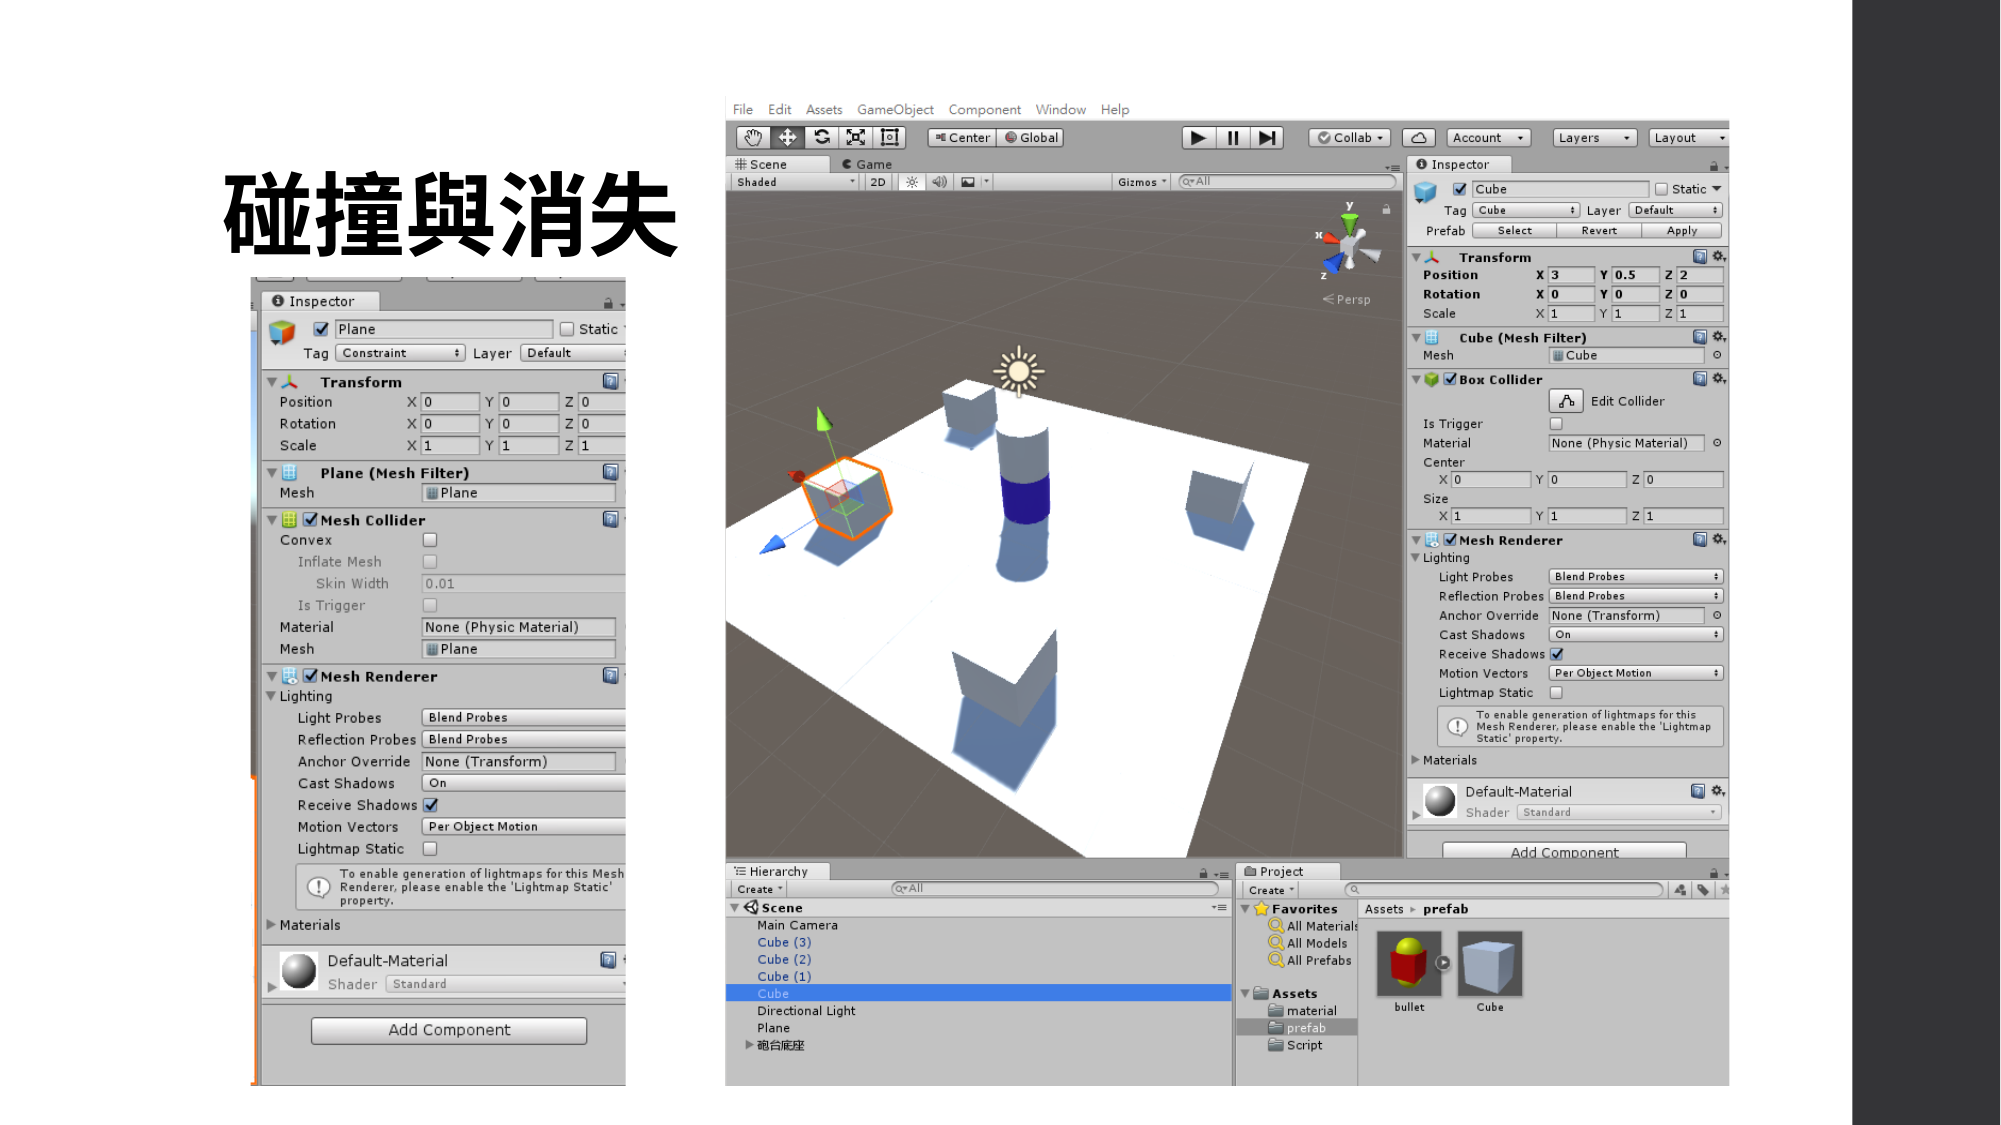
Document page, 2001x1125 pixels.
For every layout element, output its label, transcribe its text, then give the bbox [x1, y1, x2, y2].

picture [725, 96, 1730, 1086]
picture [250, 277, 626, 1087]
title 碰撞與消失 [206, 60, 1797, 278]
